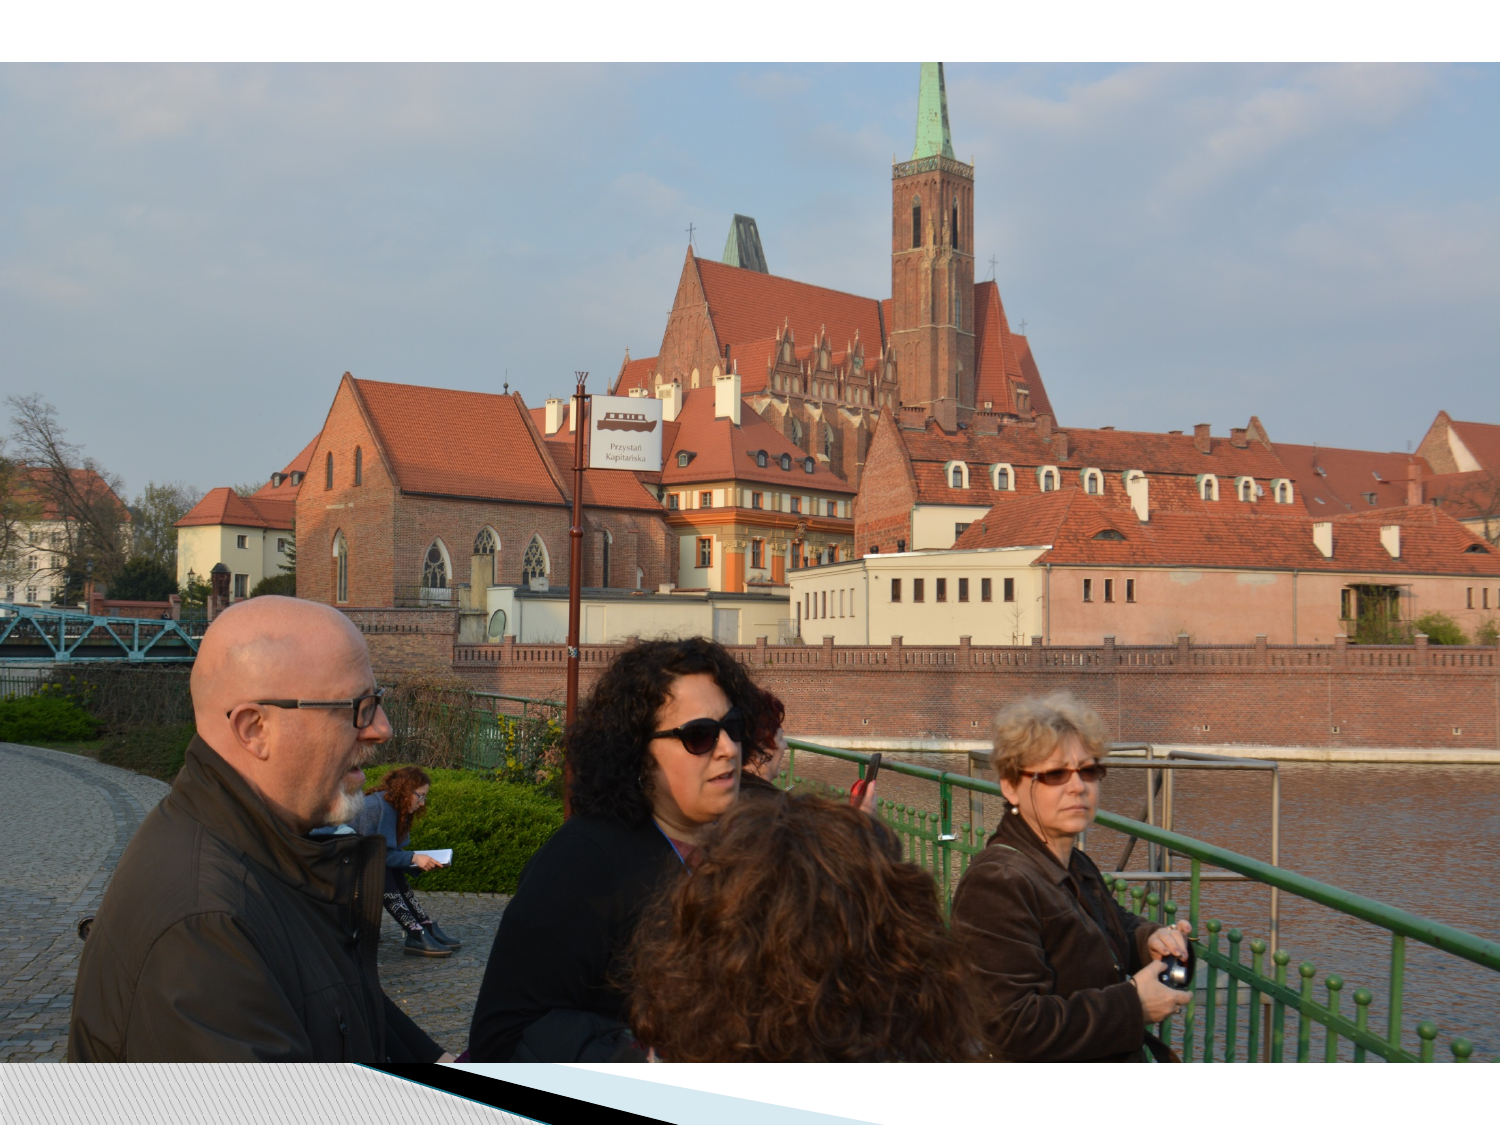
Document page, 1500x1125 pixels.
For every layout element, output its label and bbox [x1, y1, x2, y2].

picture [0, 62, 1500, 1063]
